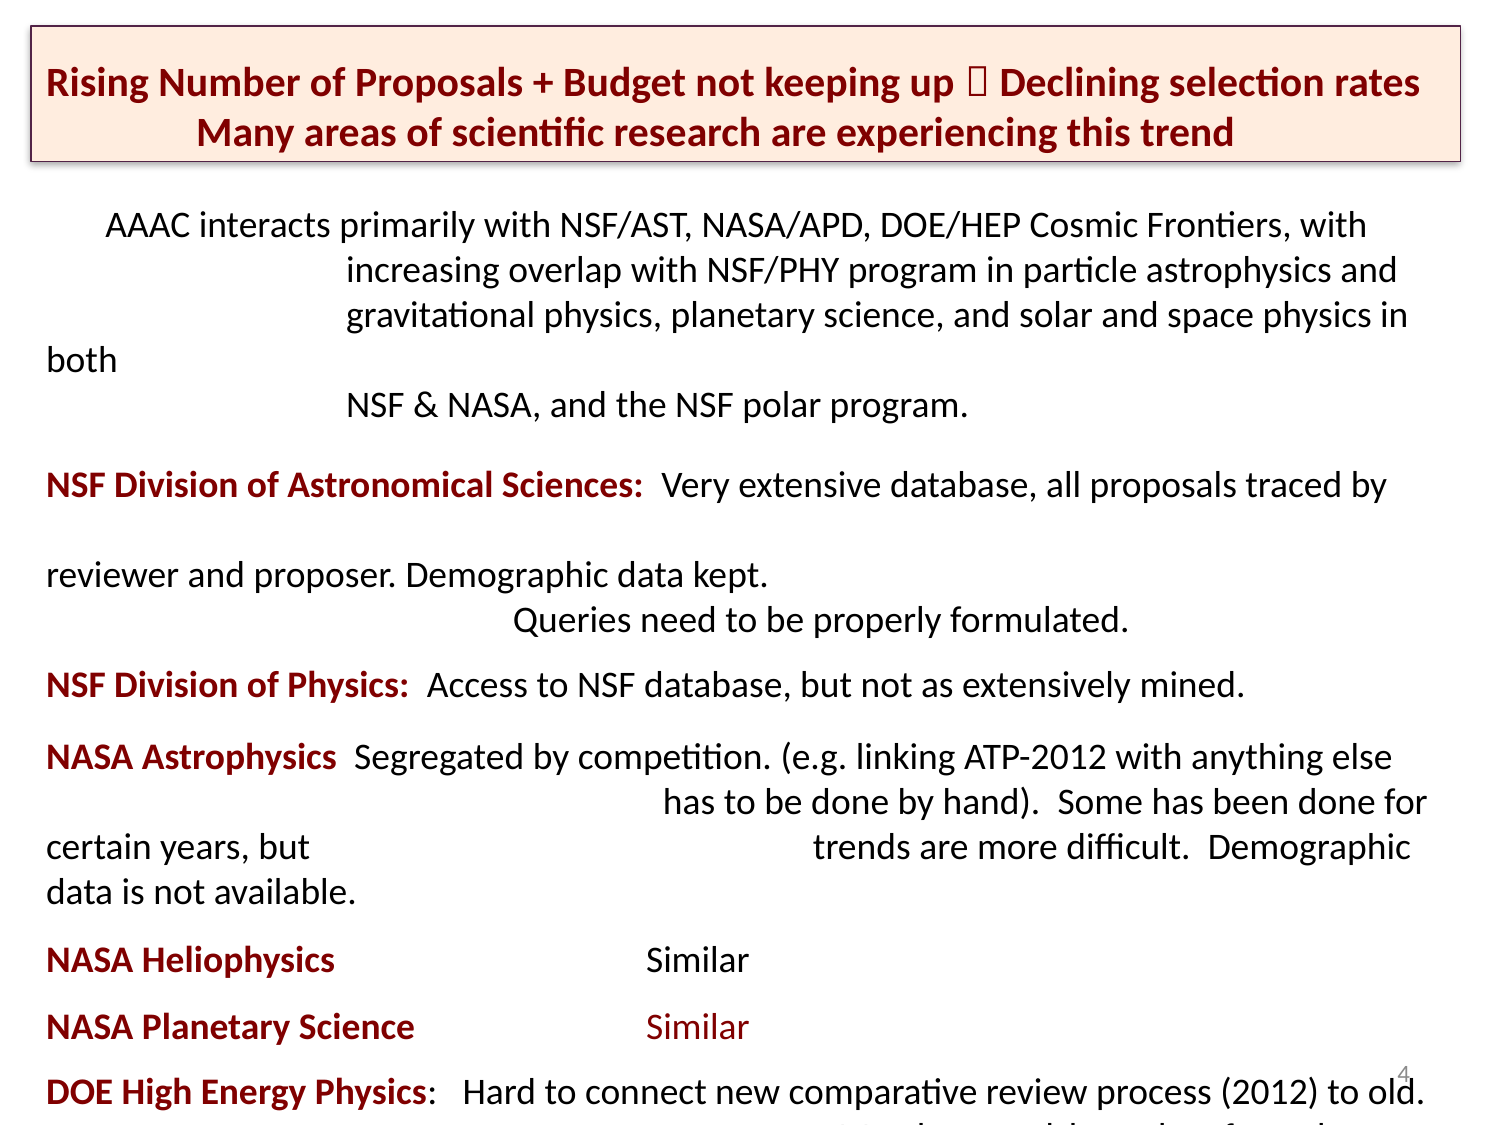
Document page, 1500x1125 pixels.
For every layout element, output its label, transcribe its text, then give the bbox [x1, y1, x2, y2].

text_box [30, 25, 1461, 162]
text_box Rising Number of Proposals + Budget not keeping up  Declining selection rates Many areas of scientific research are experiencing this trend AAAC interacts primarily with NSF/AST, NASA/APD, DOE/HEP Cosmic Frontiers, with increasing overlap with NSF/PHY program in particle astrophysics and gravitational physics, planetary science, and solar and space physics in both NSF & NASA, and the NSF polar program. NSF Division of Astronomical Sciences: Very extensive database, all proposals traced by reviewer and proposer. Demographic data kept. Queries need to be properly formulated. NSF Division of Physics: Access to NSF database, but not as extensively mined. NASA Astrophysics Segregated by competition. (e.g. linking ATP-2012 with anything else has to be done by hand). Some has been done for certain years, but trends are more difficult. Demographic data is not available. NASA Heliophysics Similar NASA Planetary Science Similar DOE High Energy Physics: Hard to connect new comparative review process (2012) to old. Mostly spreadsheet data from the proposal panel organizers. [31, 47, 1467, 1125]
slide_number 4 [1074, 1042, 1425, 1103]
